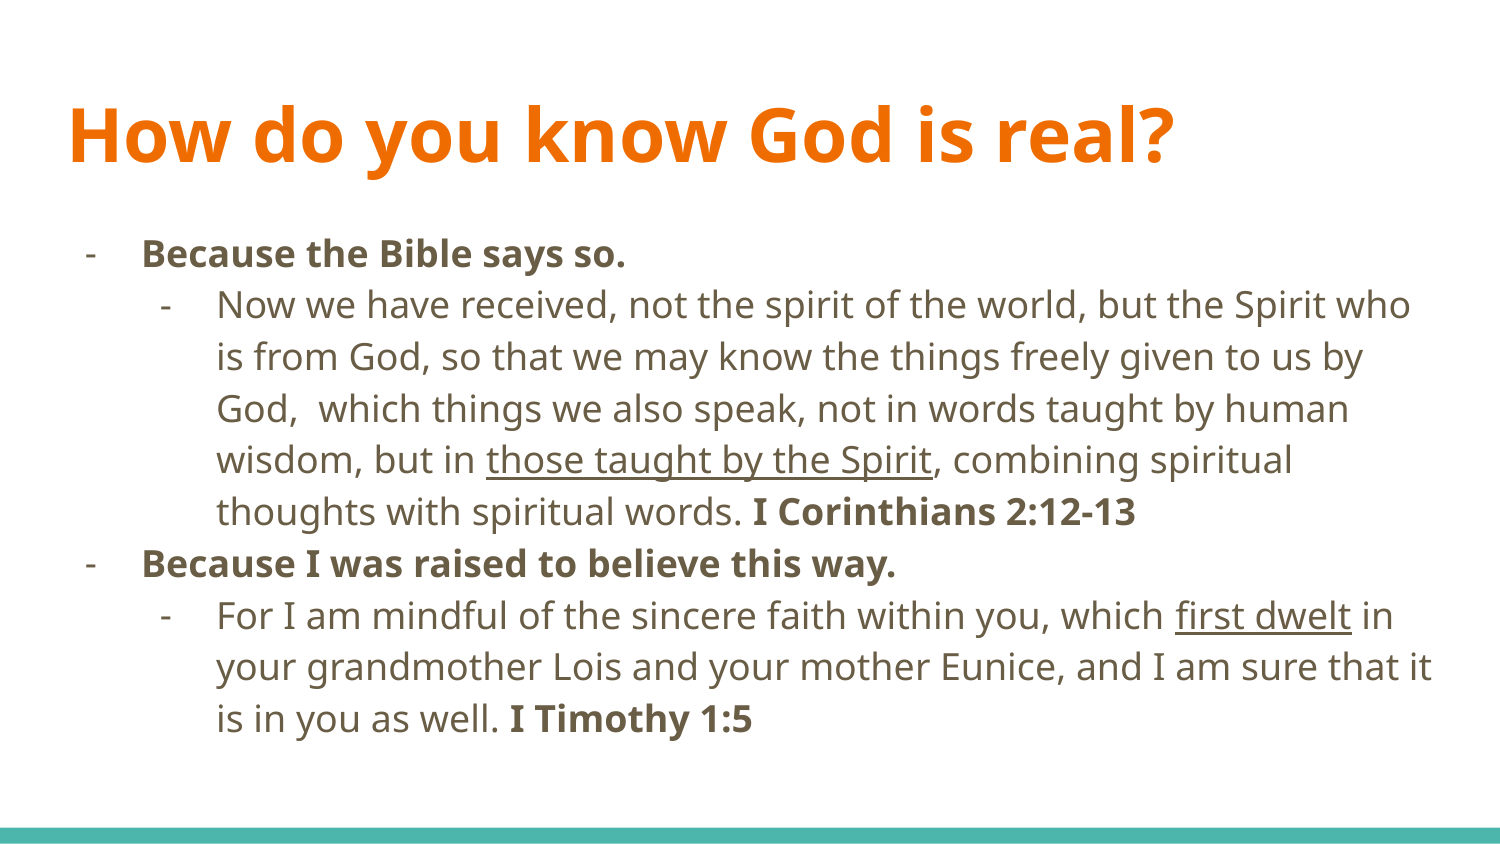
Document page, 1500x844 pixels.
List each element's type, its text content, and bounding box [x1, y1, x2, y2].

list Because the Bible says so. Now we have received, not the spirit of the world, but the Spirit who is from God, so that we may know the things freely given to us by God, which things we also speak, not in words taught by human wisdom, but in those taught by the Spirit, combining spiritual thoughts with spiritual words. I Corinthians 2:12-13 Because I was raised to believe this way. For I am mindful of the sincere faith within you, which first dwelt in your grandmother Lois and your mother Eunice, and I am sure that it is in you as well. I Timothy 1:5 [51, 207, 1449, 774]
title How do you know God is real? [51, 72, 1449, 189]
